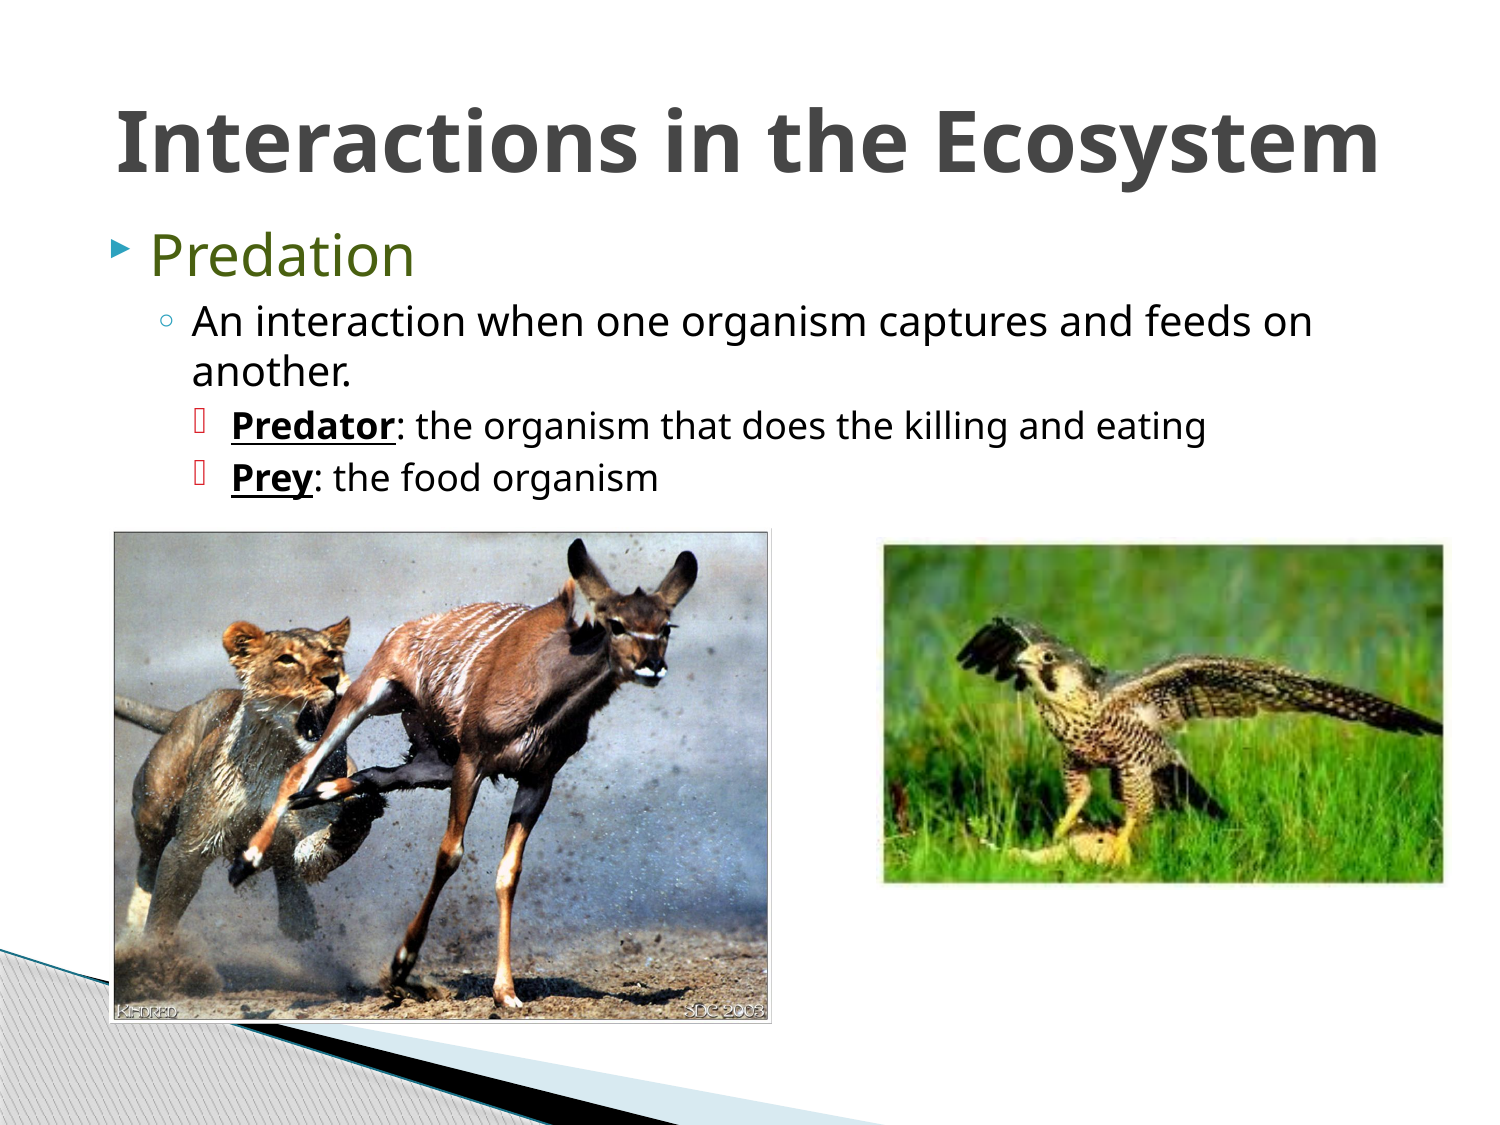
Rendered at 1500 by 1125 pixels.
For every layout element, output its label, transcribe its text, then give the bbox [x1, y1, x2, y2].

picture [109, 527, 772, 1024]
picture [876, 536, 1453, 890]
title Interactions in the Ecosystem [75, 45, 1425, 233]
list Predation An interaction when one organism captures and feeds on another. Predator: the organism that does the killing and eating Prey: the food organism [75, 233, 1425, 954]
